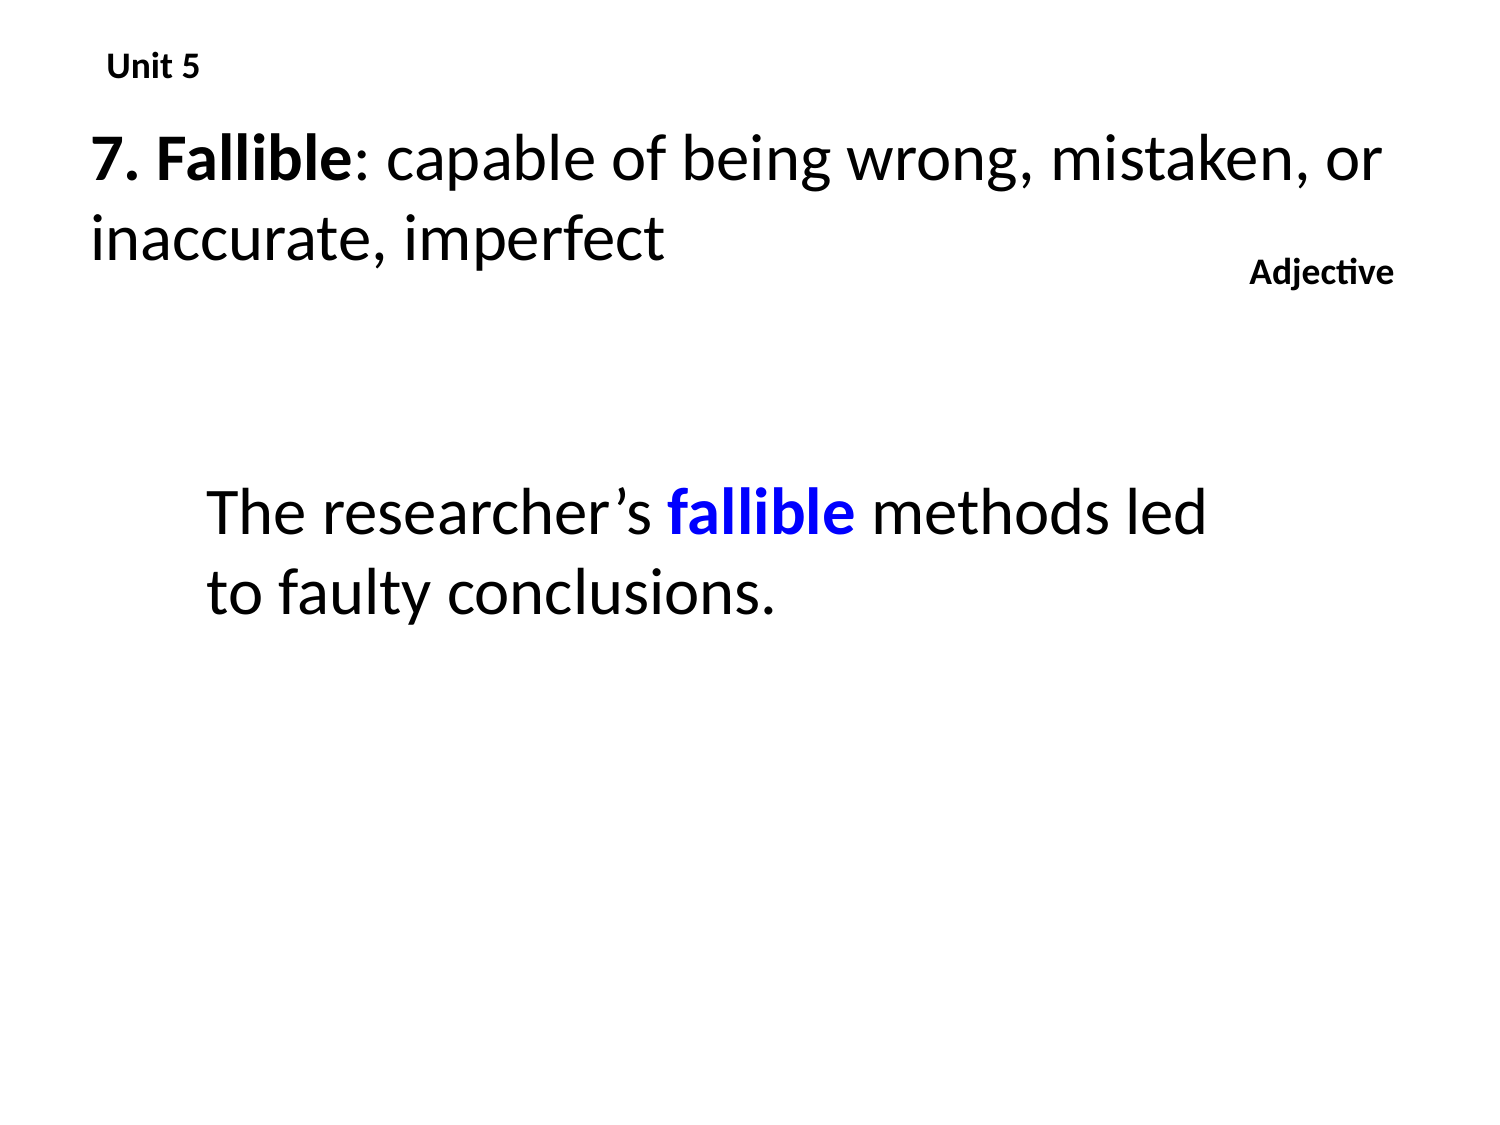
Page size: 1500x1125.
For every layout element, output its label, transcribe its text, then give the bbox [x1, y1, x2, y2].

text_box Unit 5 [91, 33, 234, 94]
text_box The researcher’s fallible methods led to faulty conclusions. [191, 460, 1288, 635]
title 7. Fallible: capable of being wrong, mistaken, or inaccurate, imperfect [75, 99, 1425, 288]
text_box Adjective [1234, 239, 1410, 300]
